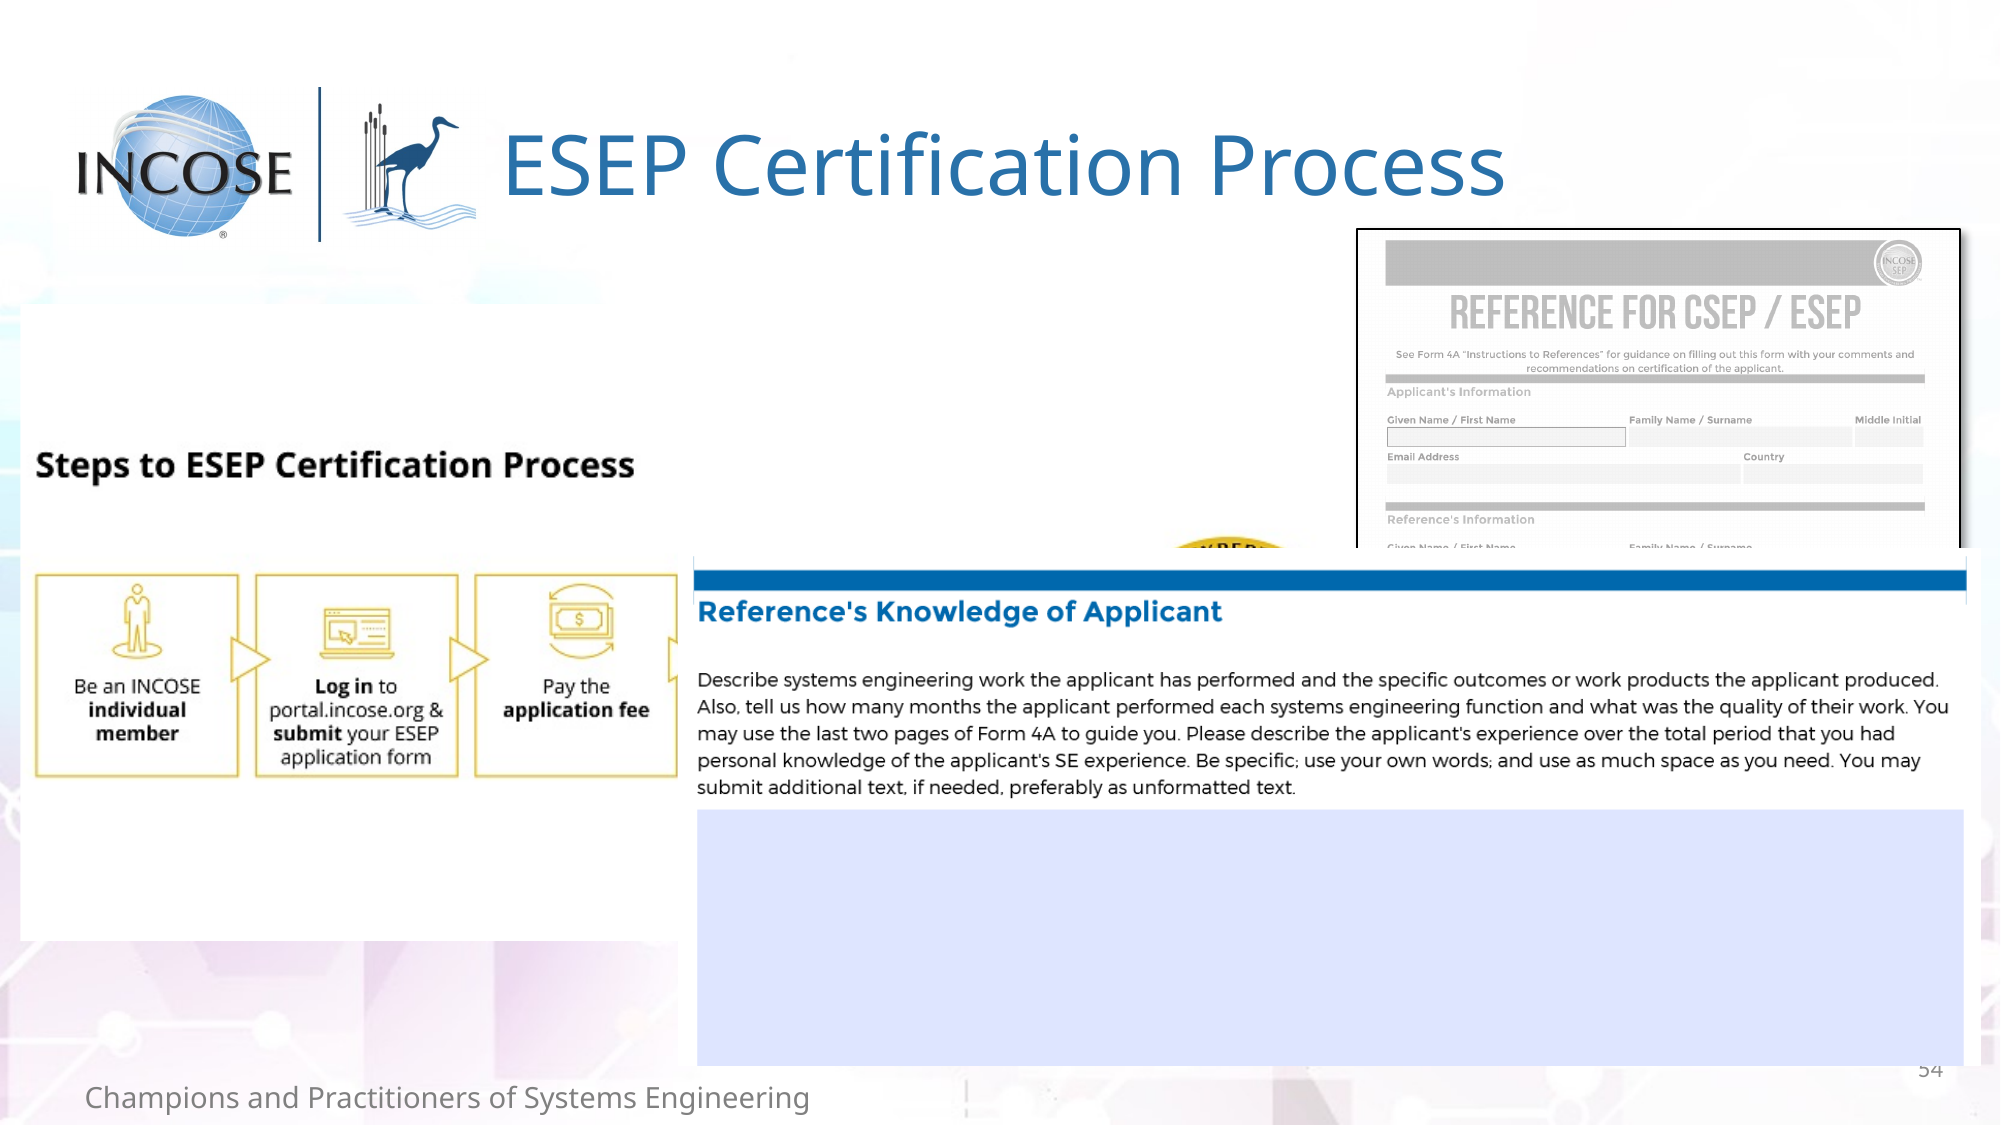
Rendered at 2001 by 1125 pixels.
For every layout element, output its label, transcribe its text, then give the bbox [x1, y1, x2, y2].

title ESEP Certification Process [486, 59, 1863, 278]
slide_number 54 [1508, 1066, 1959, 1098]
picture [0, 0, 2001, 1125]
